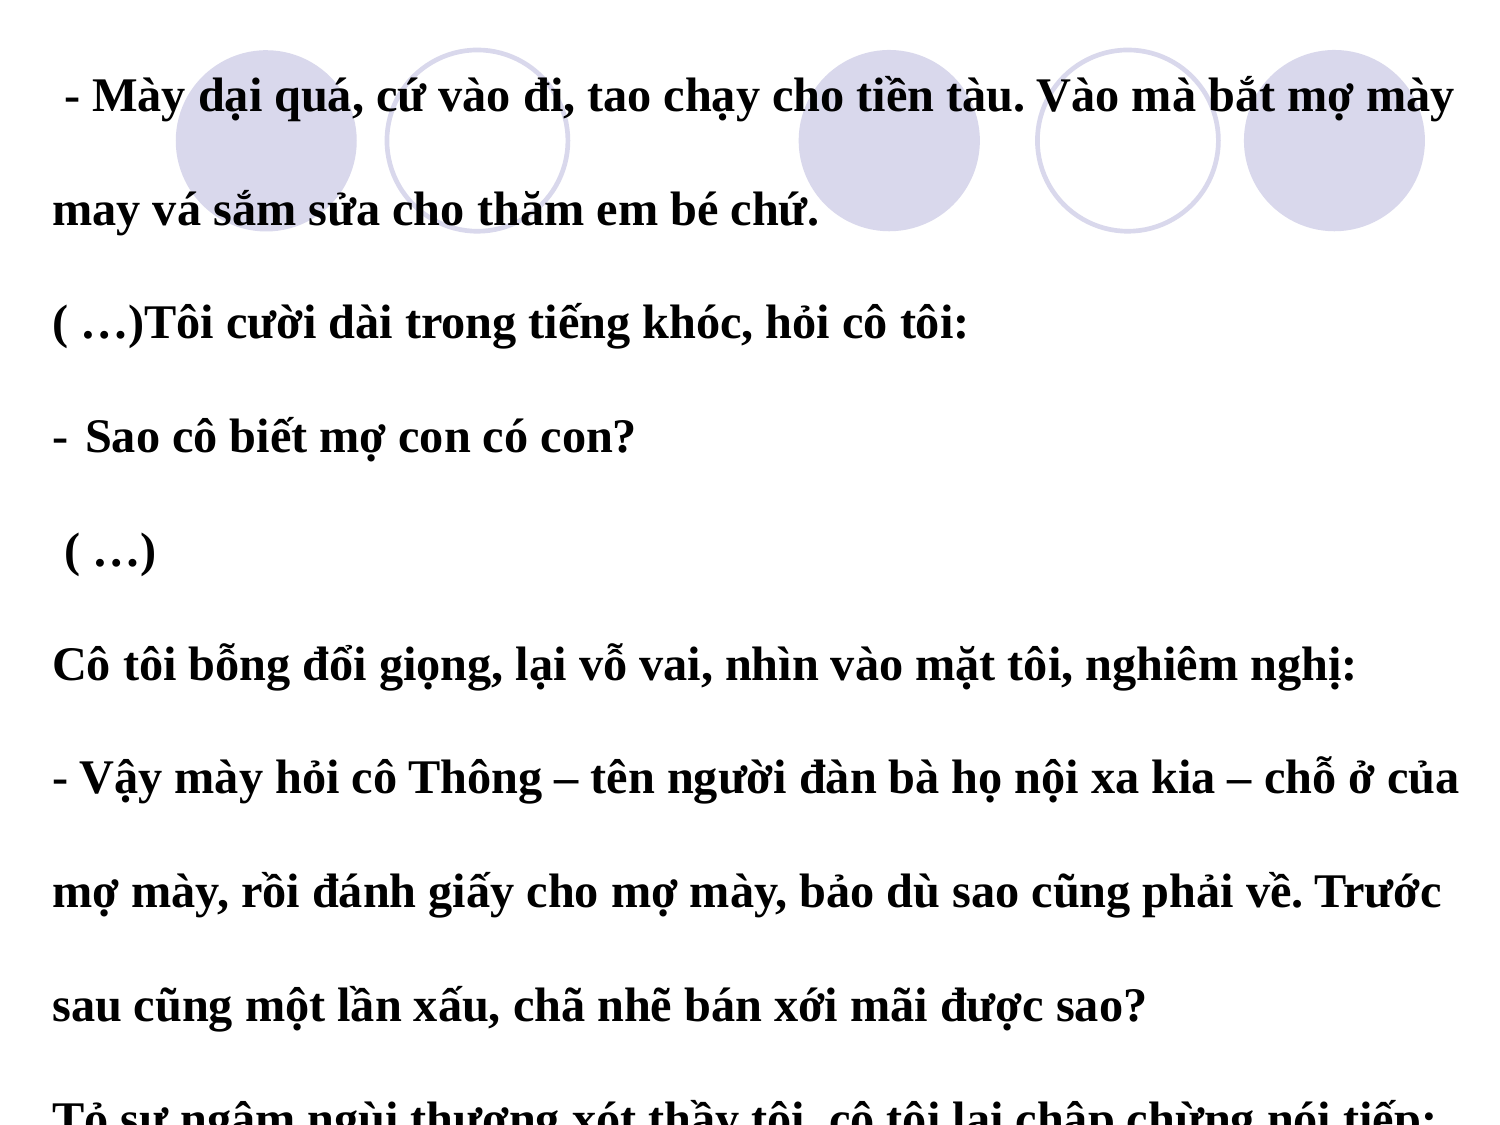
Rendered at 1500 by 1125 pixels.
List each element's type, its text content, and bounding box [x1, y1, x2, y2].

text_box - Mày dại quá, cứ vào đi, tao chạy cho tiền tàu. Vào mà bắt mợ mày may vá sắm sửa cho thăm em bé chứ. ( …)Tôi cười dài trong tiếng khóc, hỏi cô tôi: - Sao cô biết mợ con có con? ( …) Cô tôi bỗng đổi giọng, lại vỗ vai, nhìn vào mặt tôi, nghiêm nghị: - Vậy mày hỏi cô Thông – tên người đàn bà họ nội xa kia – chỗ ở của mợ mày, rồi đánh giấy cho mợ mày, bảo dù sao cũng phải về. Trước sau cũng một lần xấu, chã nhẽ bán xới mãi được sao? Tỏ sự ngậm ngùi thương xót thầy tôi, cô tôi lại chập chừng nói tiếp: - Mấy lại rằm tháng tám này là giỗ đầu cậu mày, mợ mày về dù sao cũng đỡ tủi cho cậu mày, và mày cũng còn phải có họ, có hàng, người ta hỏi đến chứ? [37, 0, 1500, 1125]
